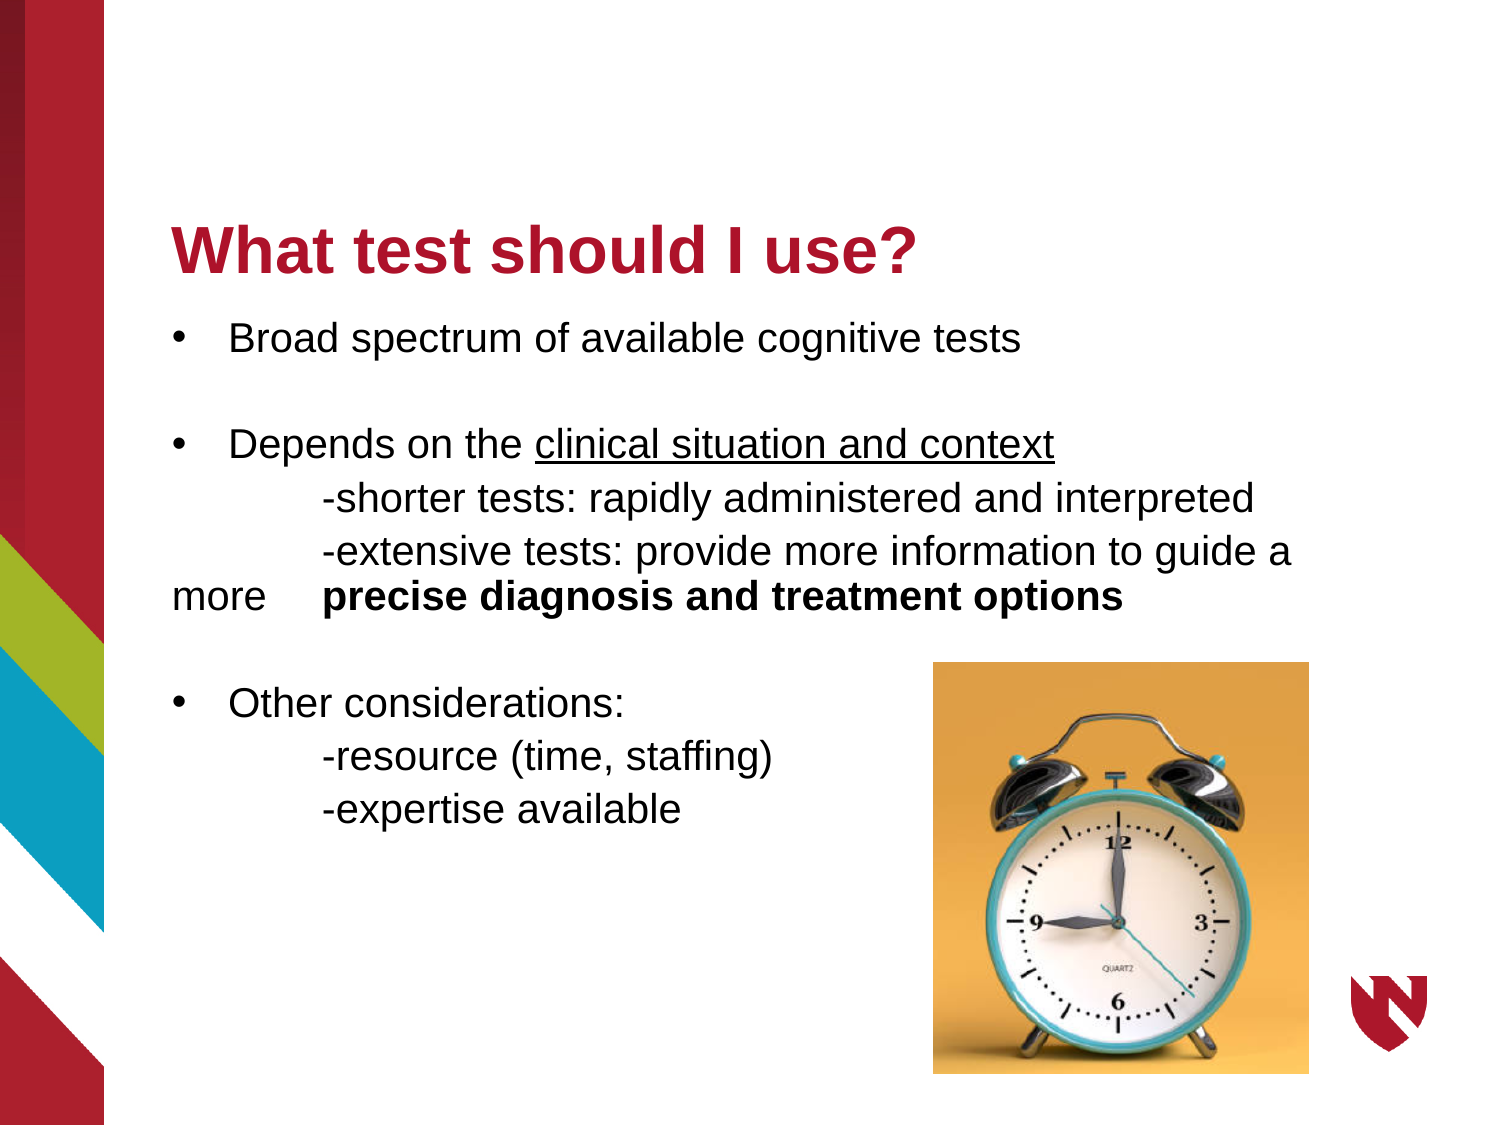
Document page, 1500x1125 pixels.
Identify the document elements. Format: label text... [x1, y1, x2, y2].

list Broad spectrum of available cognitive tests Depends on the clinical situation and context -shorter tests: rapidly administered and interpreted -extensive tests: provide more information to guide a more precise diagnosis and treatment options Other considerations: -resource (time, staffing) -expertise available [156, 308, 1352, 957]
title What test should I use? [156, 64, 1405, 288]
picture [0, 0, 1500, 1125]
